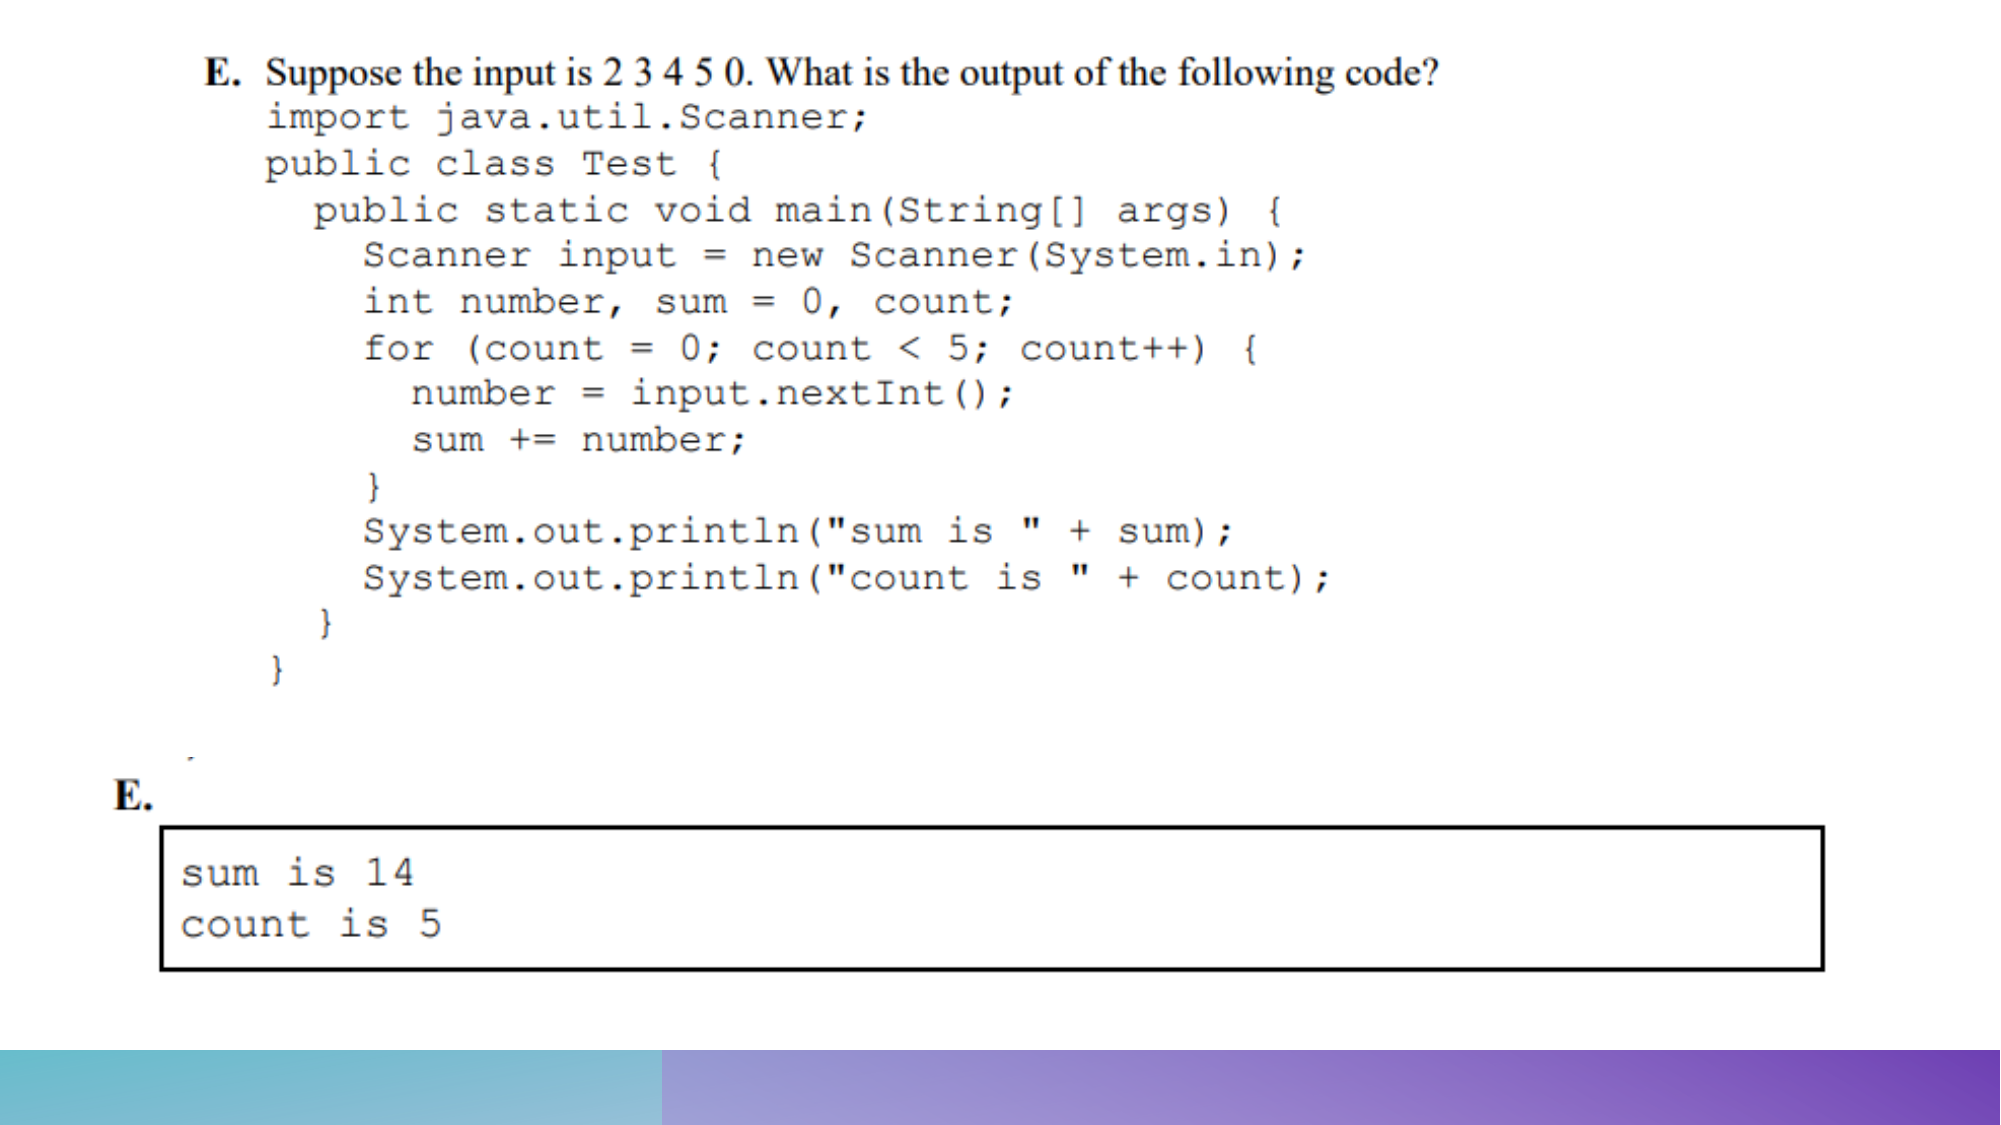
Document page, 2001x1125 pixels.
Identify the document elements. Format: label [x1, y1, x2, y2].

picture [23, 757, 1925, 988]
picture [146, 37, 1854, 697]
